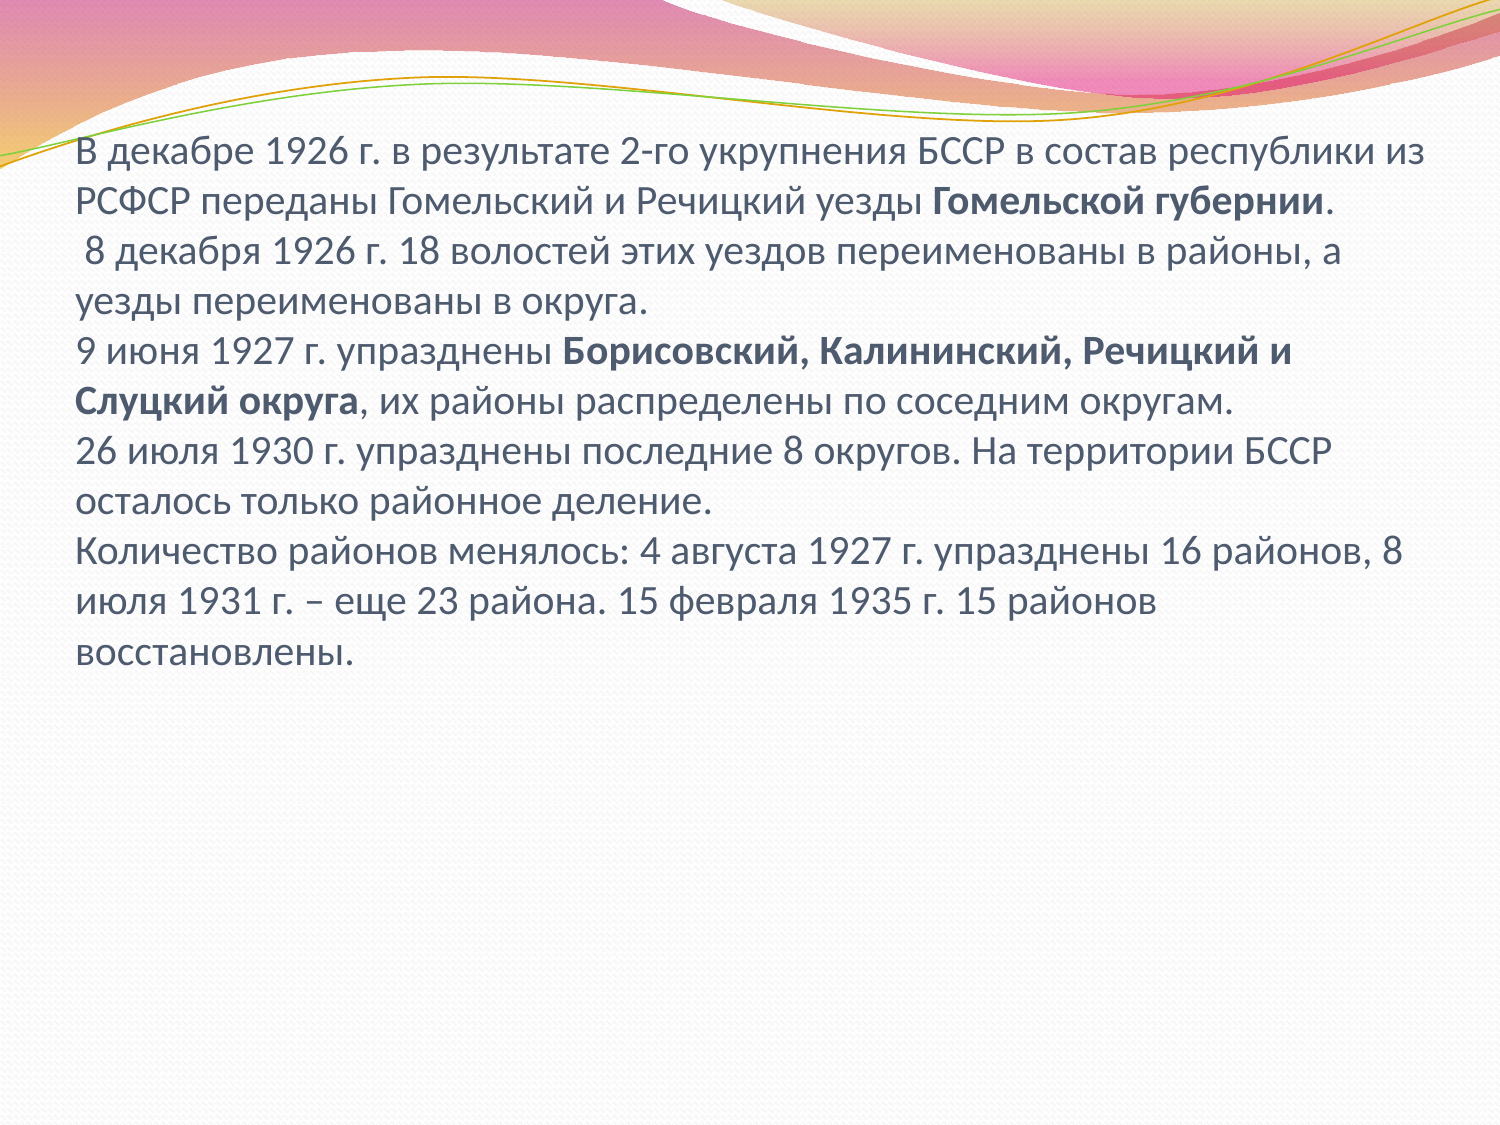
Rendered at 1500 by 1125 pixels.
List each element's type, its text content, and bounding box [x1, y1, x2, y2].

title В декабре 1926 г. в результате 2-го укрупнения БССР в состав республики из РСФСР переданы Гомельский и Речицкий уезды Гомельской губернии. 8 декабря 1926 г. 18 волостей этих уездов переименованы в районы, а уезды переименованы в округа. 9 июня 1927 г. упразднены Борисовский, Калининский, Речицкий и Слуцкий округа, их районы распределены по соседним округам. 26 июля 1930 г. упразднены последние 8 округов. На территории БССР осталось только районное деление. Количество районов менялось: 4 августа 1927 г. упразднены 16 районов, 8 июля 1931 г. – еще 23 района. 15 февраля 1935 г. 15 районов восстановлены. [74, 115, 1438, 1067]
